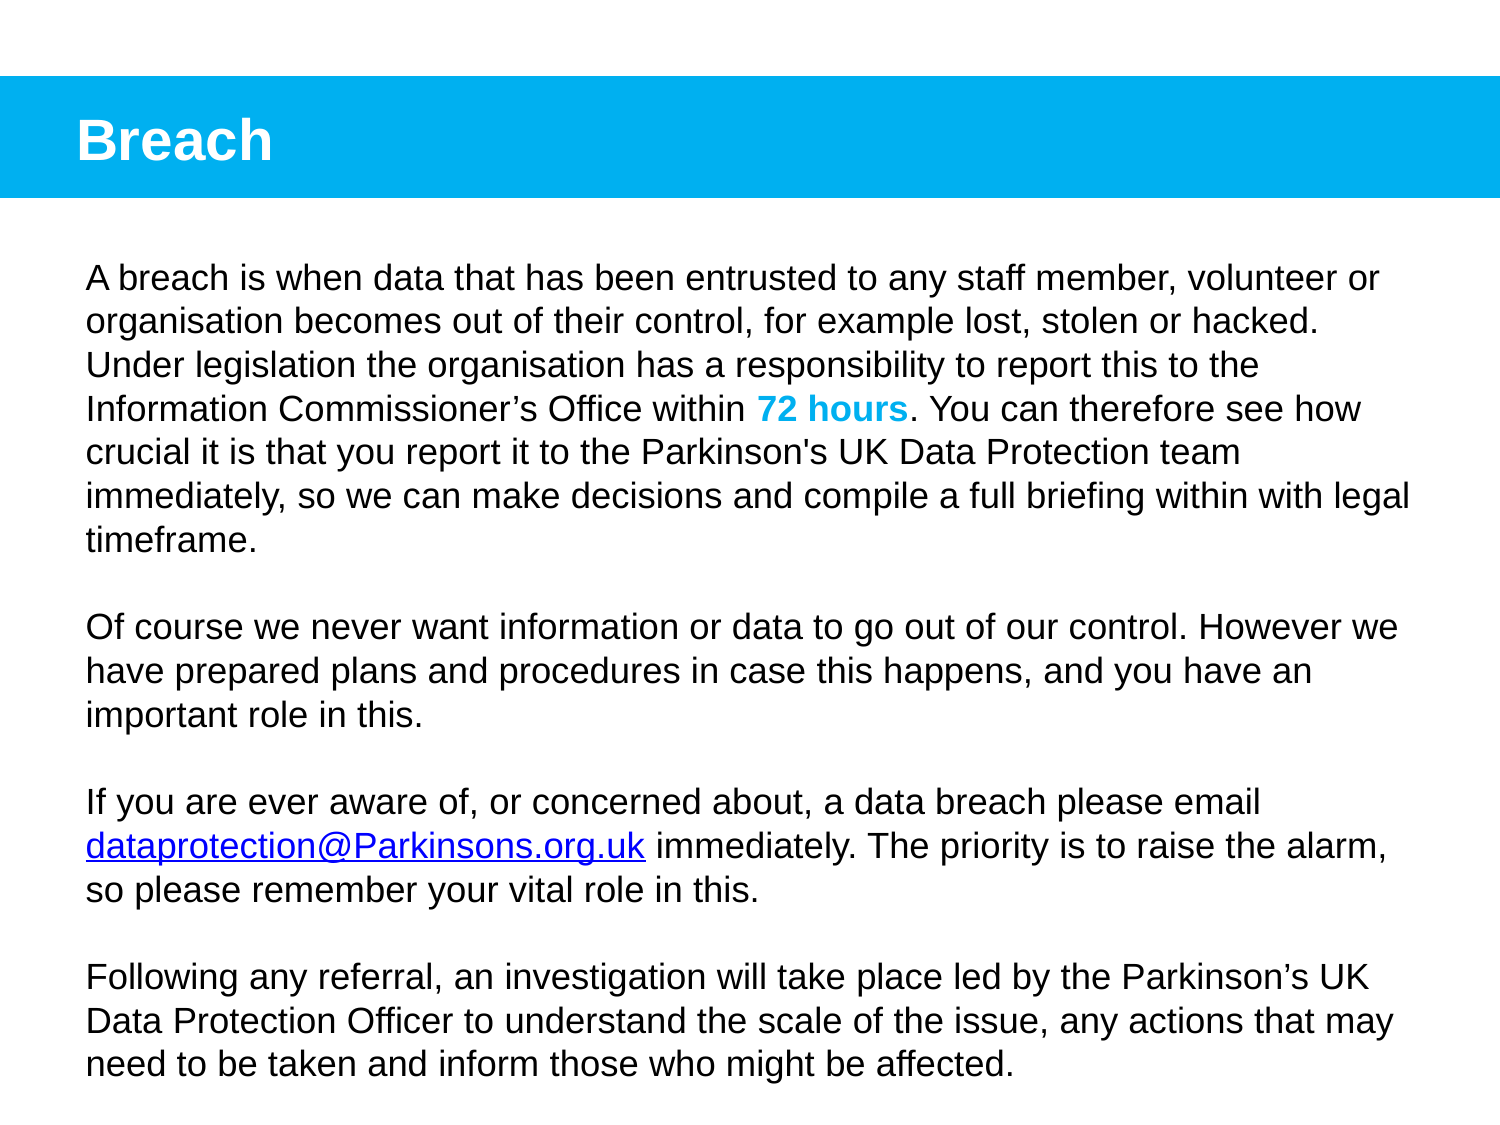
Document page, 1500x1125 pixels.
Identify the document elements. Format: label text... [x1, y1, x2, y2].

text_box Breach [0, 76, 1500, 198]
text_box A breach is when data that has been entrusted to any staff member, volunteer or organisation becomes out of their control, for example lost, stolen or hacked. Under legislation the organisation has a responsibility to report this to the Information Commissioner’s Office within 72 hours. You can therefore see how crucial it is that you report it to the Parkinson's UK Data Protection team immediately, so we can make decisions and compile a full briefing within with legal timeframe. Of course we never want information or data to go out of our control. However we have prepared plans and procedures in case this happens, and you have an important role in this. If you are ever aware of, or concerned about, a data breach please email dataprotection@Parkinsons.org.uk immediately. The priority is to raise the alarm, so please remember your vital role in this. Following any referral, an investigation will take place led by the Parkinson’s UK Data Protection Officer to understand the scale of the issue, any actions that may need to be taken and inform those who might be affected. [70, 246, 1442, 1092]
